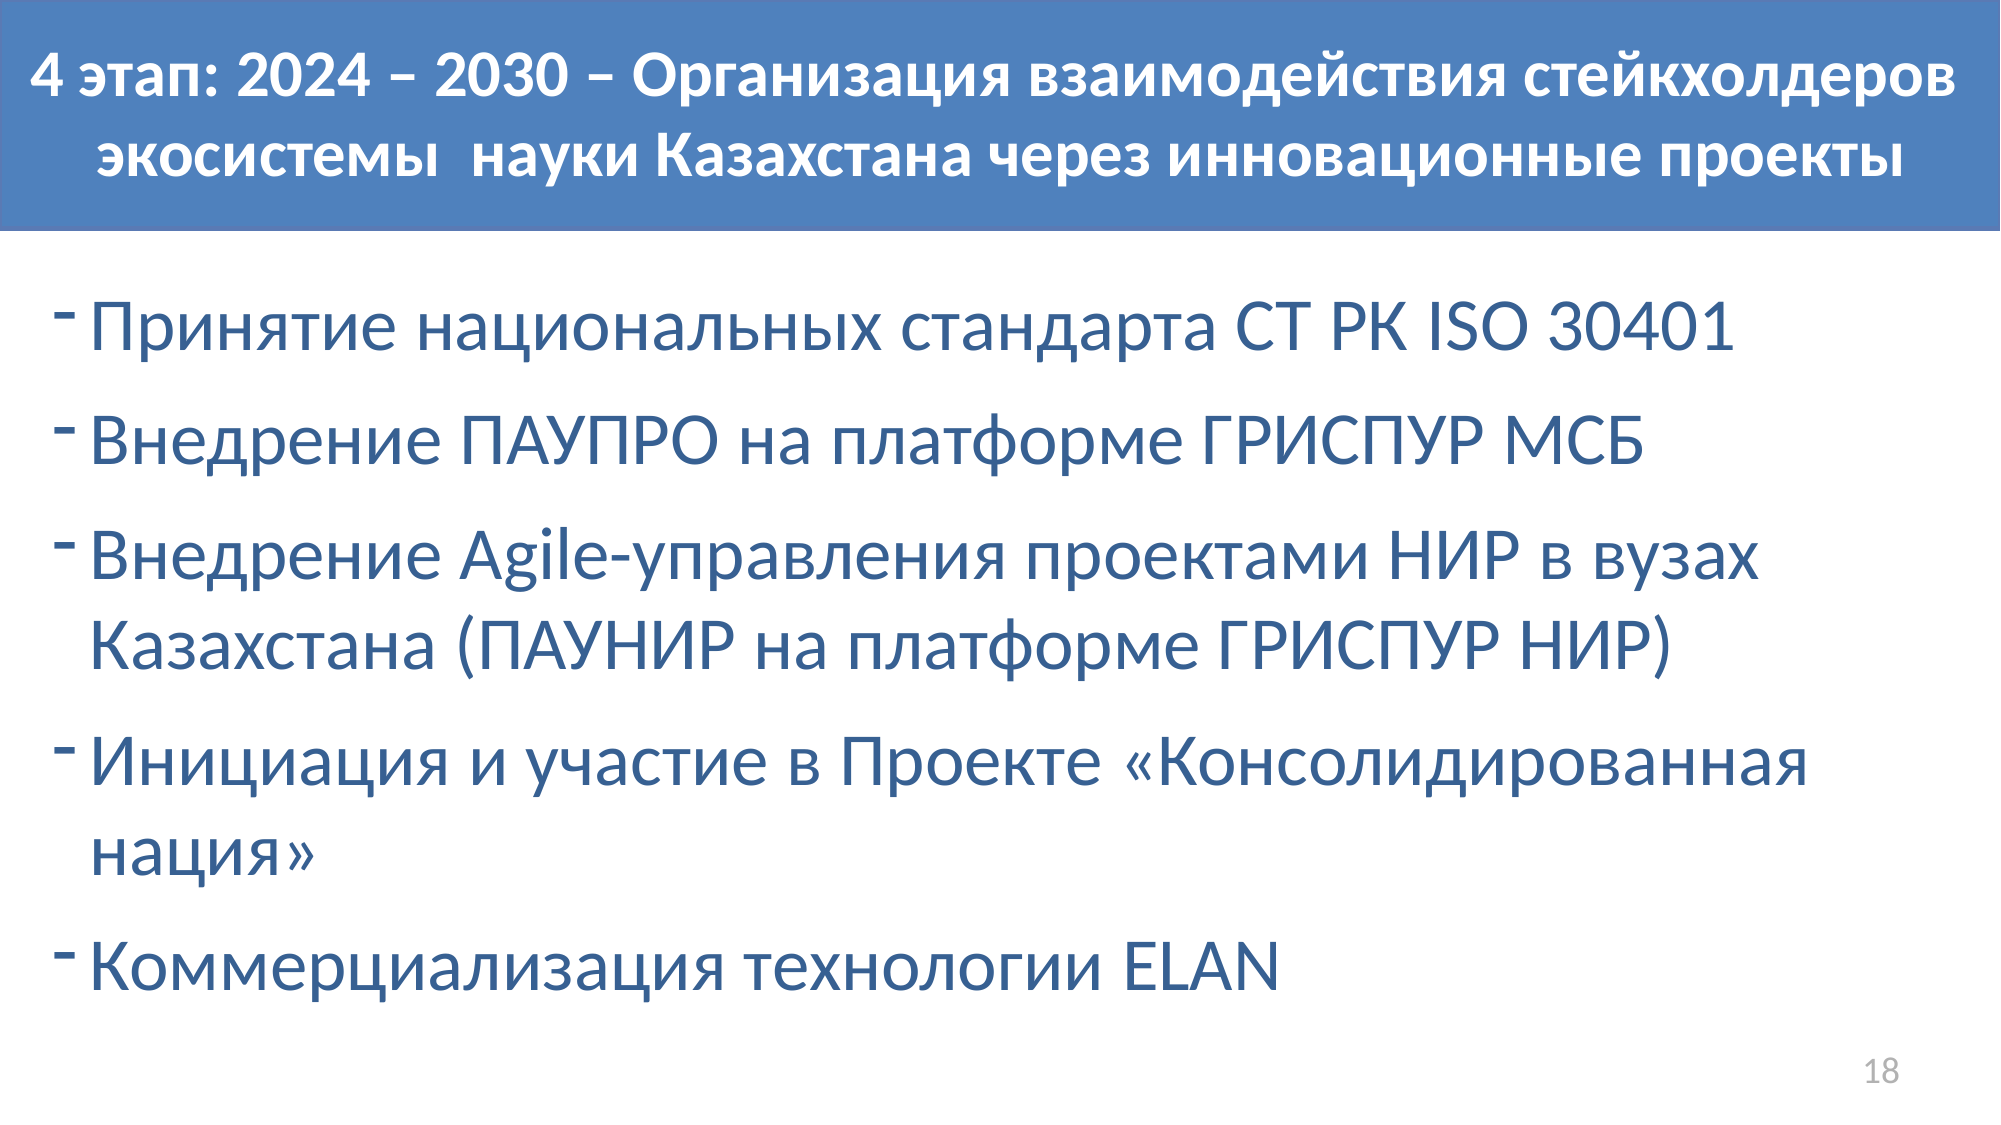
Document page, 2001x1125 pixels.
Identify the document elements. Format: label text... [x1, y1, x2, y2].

list Принятие национальных стандарта СТ РК ISO 30401 Внедрение ПАУПРО на платформе ГРИСПУР МСБ Внедрение Agile-управления проектами НИР в вузах Казахстана (ПАУНИР на платформе ГРИСПУР НИР) Инициация и участие в Проекте «Консолидированная нация» Коммерциализация технологии ELAN [52, 275, 1953, 1015]
text_box [0, 0, 2000, 231]
title 4 этап: 2024 – 2030 – Организация взаимодействия стейкхолдеров экосистемы науки Казахстана через инновационные проекты [4, 30, 2000, 213]
slide_number 18 [1440, 1046, 1900, 1103]
